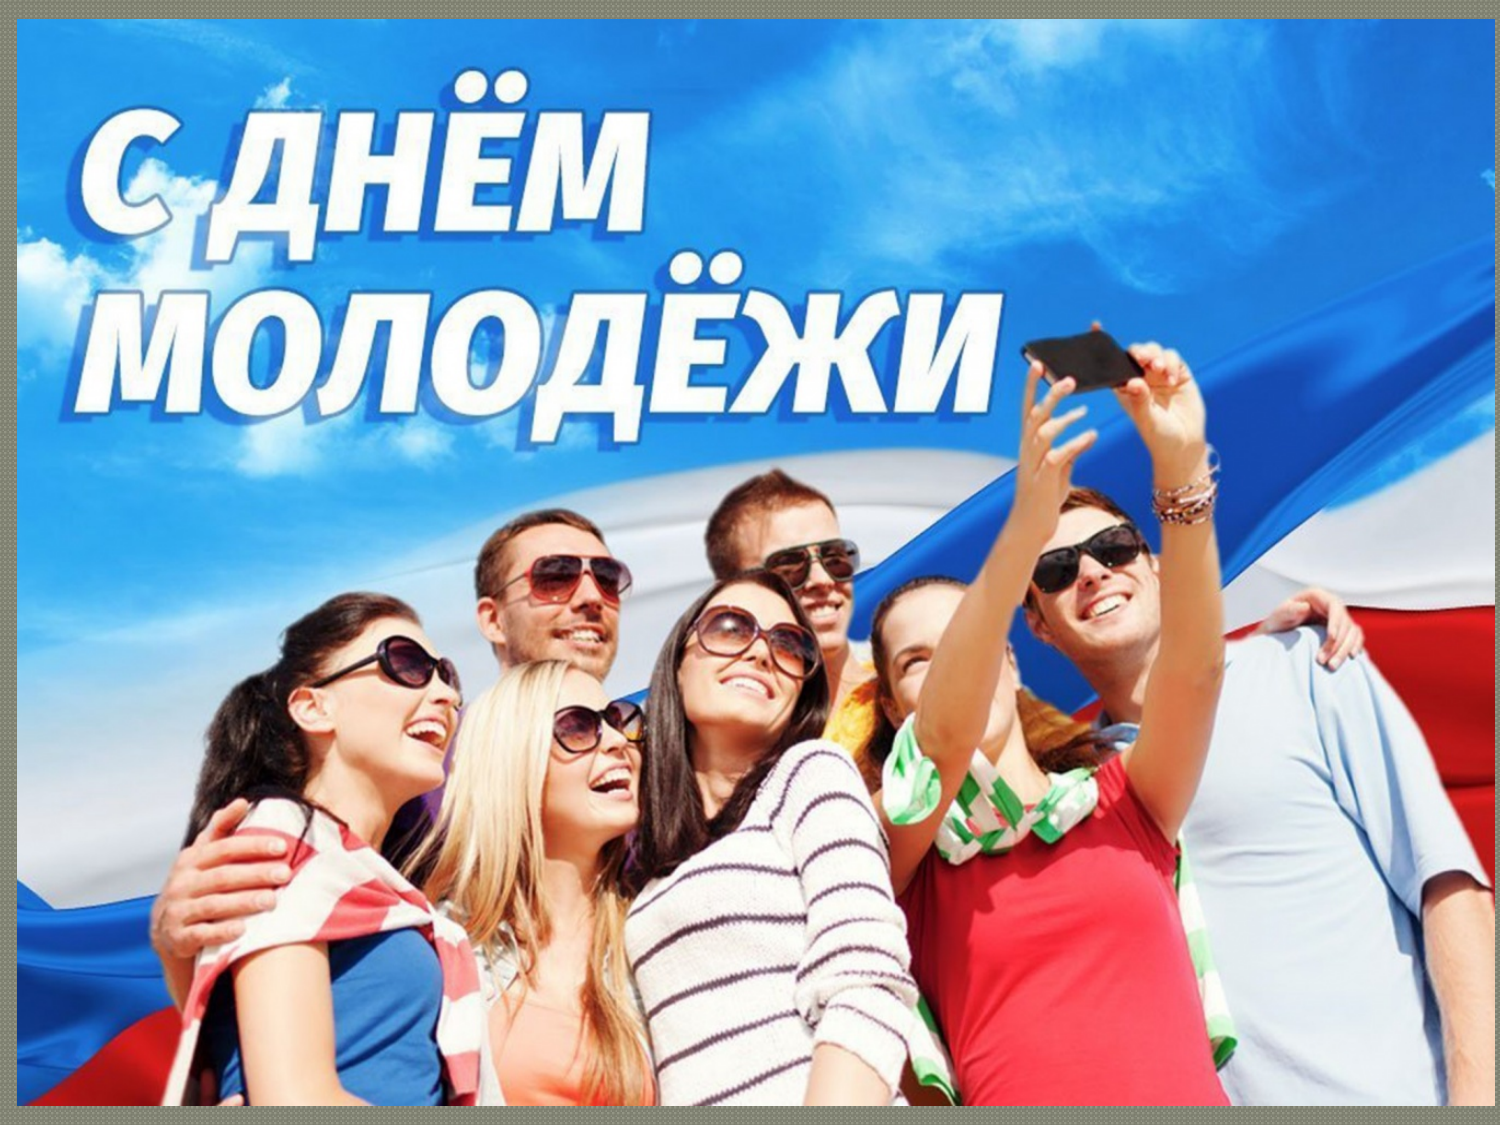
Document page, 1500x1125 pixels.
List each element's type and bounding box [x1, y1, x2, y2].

list [17, 18, 1495, 1107]
